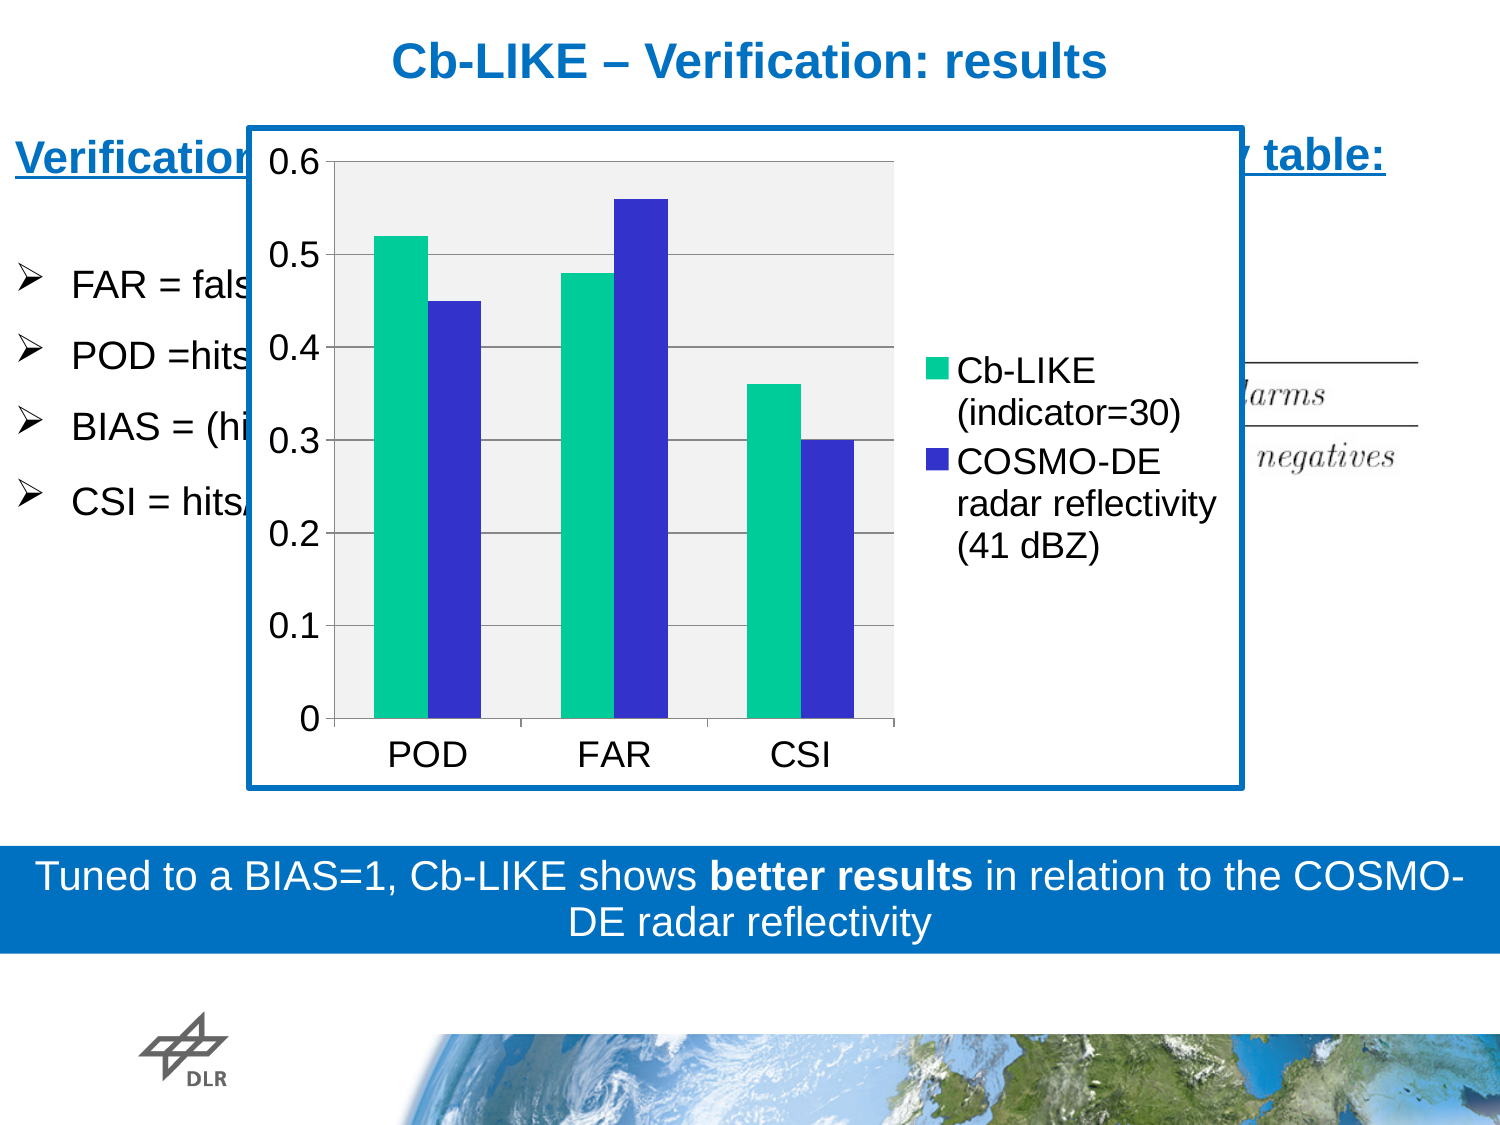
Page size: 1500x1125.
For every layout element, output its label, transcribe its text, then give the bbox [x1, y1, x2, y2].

chart [245, 124, 1246, 792]
text_box Verification scores: FAR = false arms/(hits + false alarms) POD =hits/(hits + misses) BIAS = (hits + false alarms)/(hits + misses) CSI = hits/(hits + misses + false alarms) [0, 125, 242, 531]
picture [1246, 197, 1500, 510]
text_box Contingency table: [1242, 122, 1401, 189]
picture [0, 1007, 1500, 1125]
text_box Cb-LIKE – Verification: results [0, 26, 1500, 97]
text_box Tuned to a BIAS=1, Cb-LIKE shows better results in relation to the COSMO-DE radar reflectivity [0, 845, 1500, 954]
